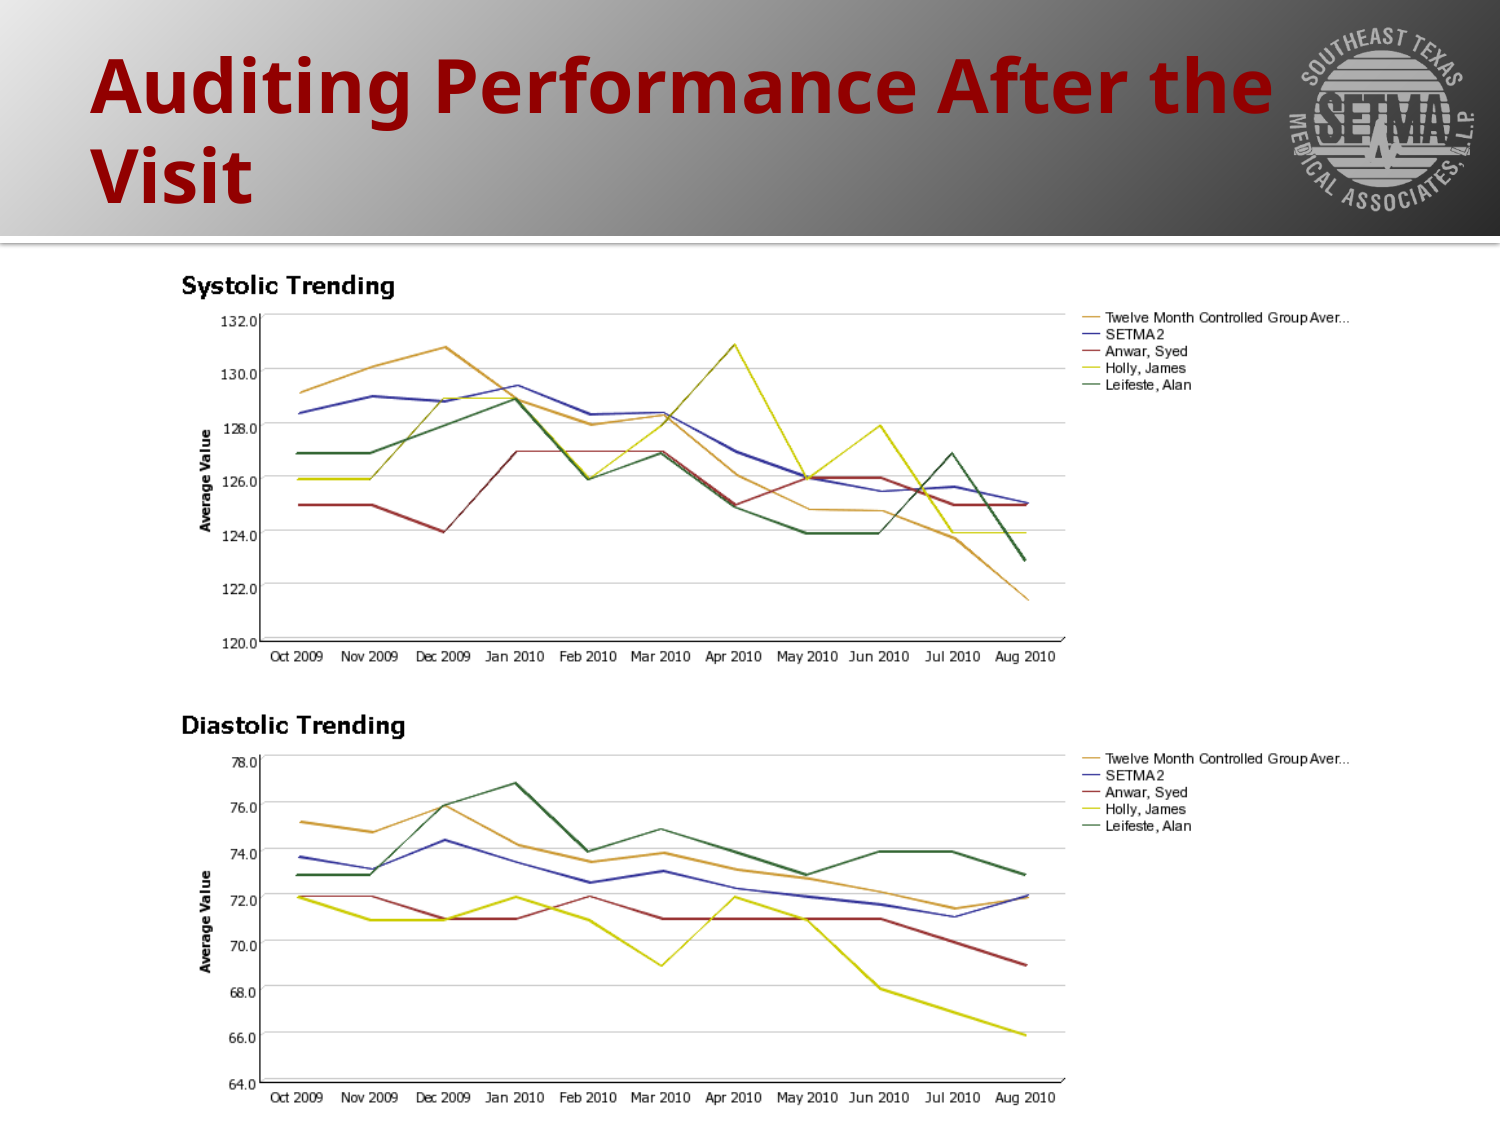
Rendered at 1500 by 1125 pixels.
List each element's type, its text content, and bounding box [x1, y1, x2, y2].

picture [174, 258, 1363, 1113]
title Auditing Performance After the Visit [75, 25, 1425, 231]
